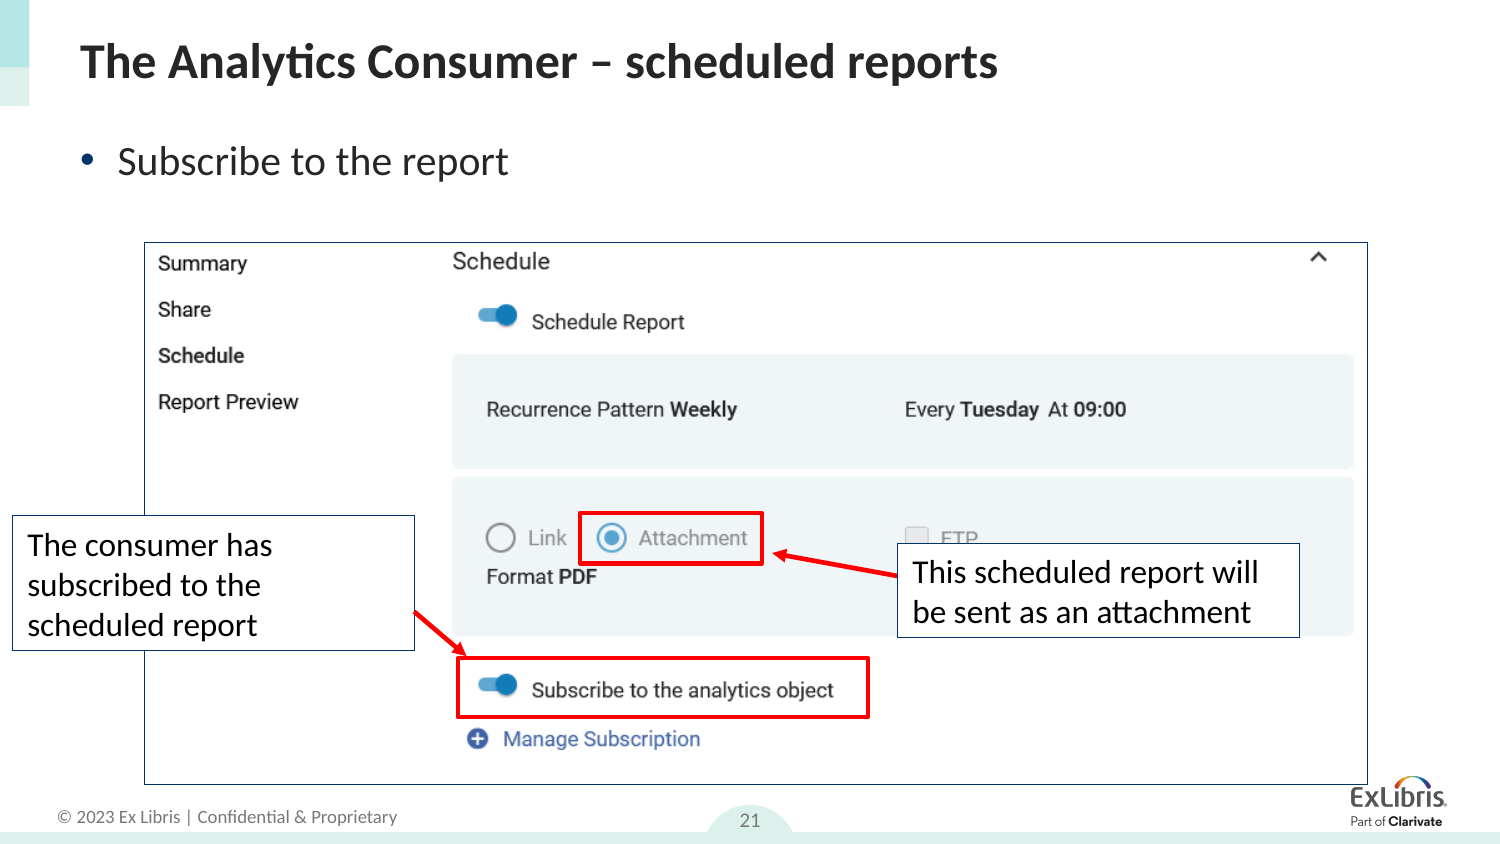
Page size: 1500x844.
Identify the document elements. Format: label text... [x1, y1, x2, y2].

text_box The consumer has subscribed to the scheduled report [12, 515, 139, 651]
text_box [413, 611, 467, 657]
title The Analytics Consumer – scheduled reports [64, 11, 1447, 107]
slide_number 21 [705, 793, 795, 844]
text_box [771, 552, 898, 577]
list Subscribe to the report [64, 126, 1447, 780]
picture [144, 242, 1447, 826]
